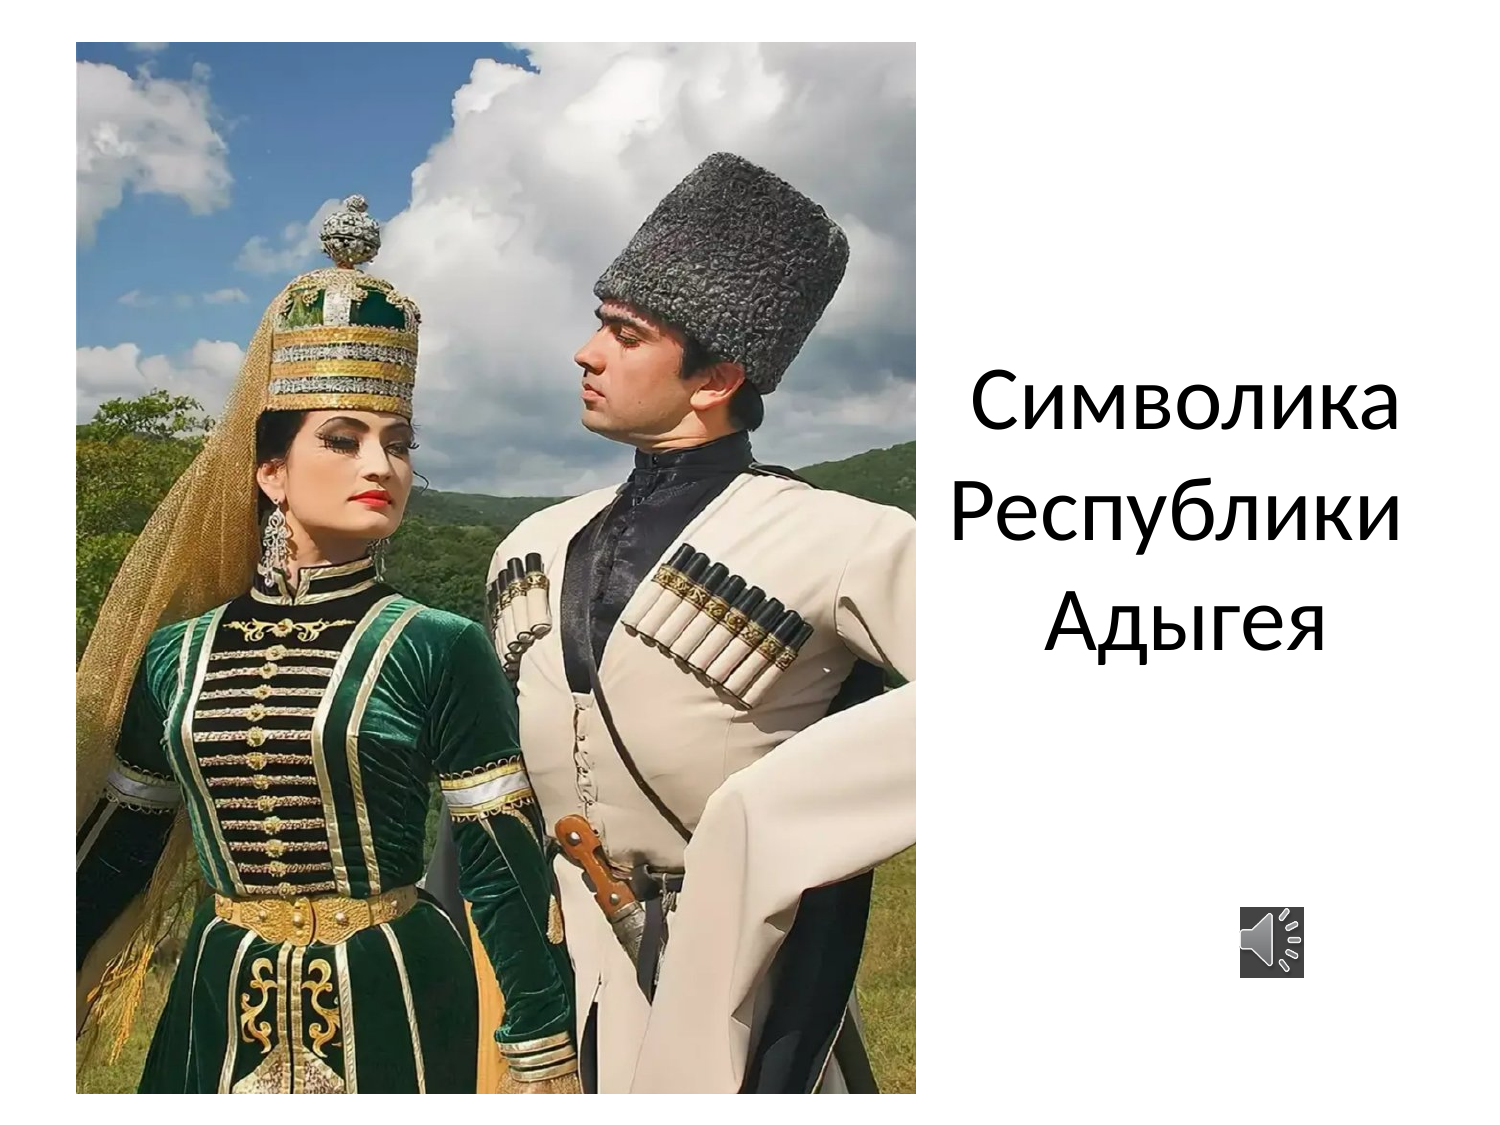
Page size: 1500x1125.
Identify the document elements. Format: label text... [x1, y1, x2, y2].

picture [1238, 905, 1306, 980]
subtitle [920, 869, 1400, 1083]
title Символика Республики Адыгея [927, 54, 1447, 953]
picture [76, 42, 916, 1095]
